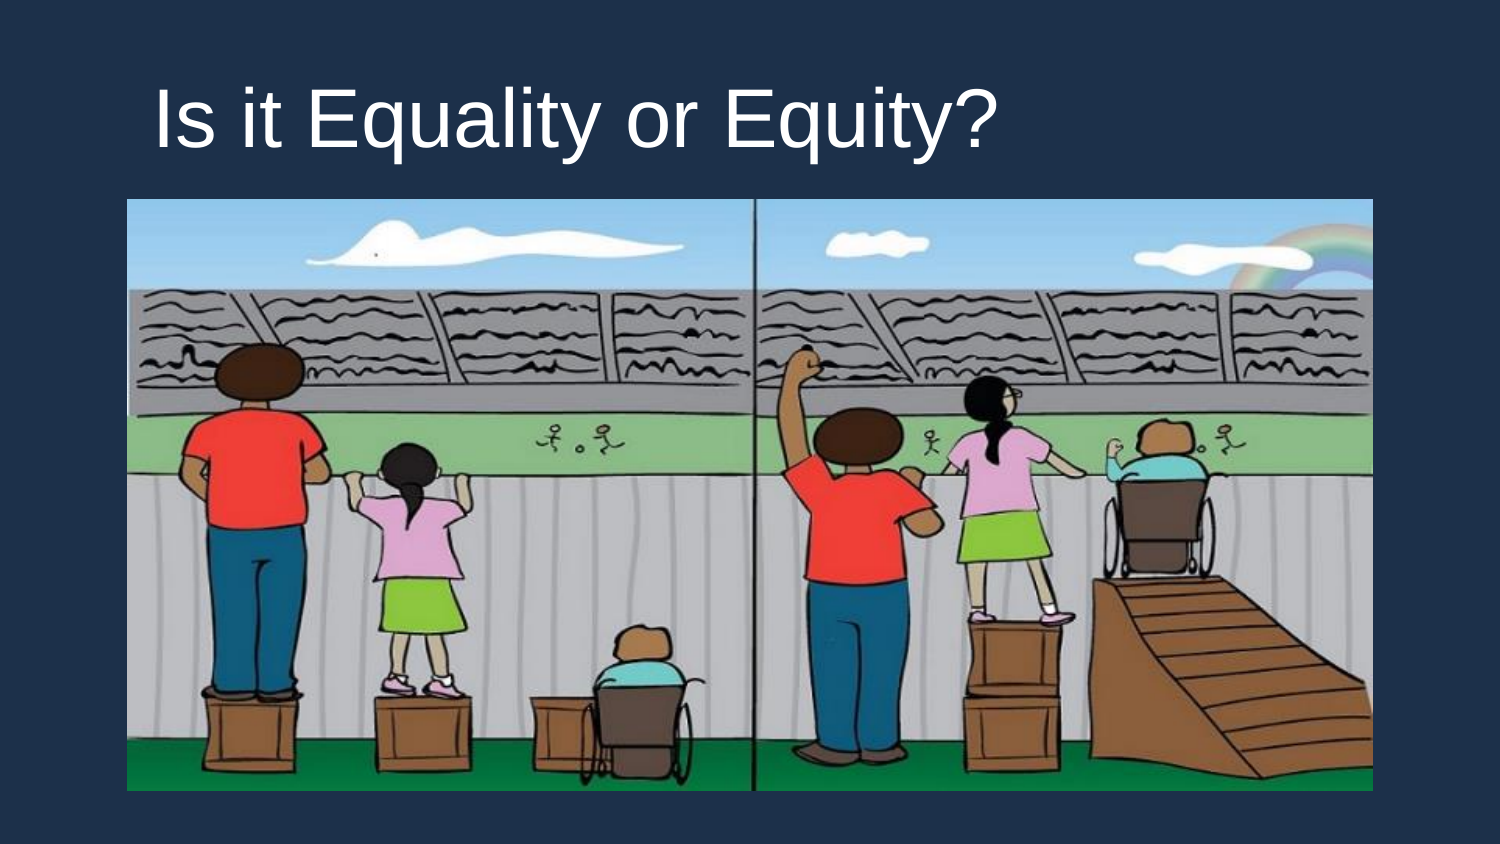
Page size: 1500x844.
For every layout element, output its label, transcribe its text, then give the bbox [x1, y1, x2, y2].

picture [126, 199, 1374, 791]
title Is it Equality or Equity? [138, 49, 1364, 197]
